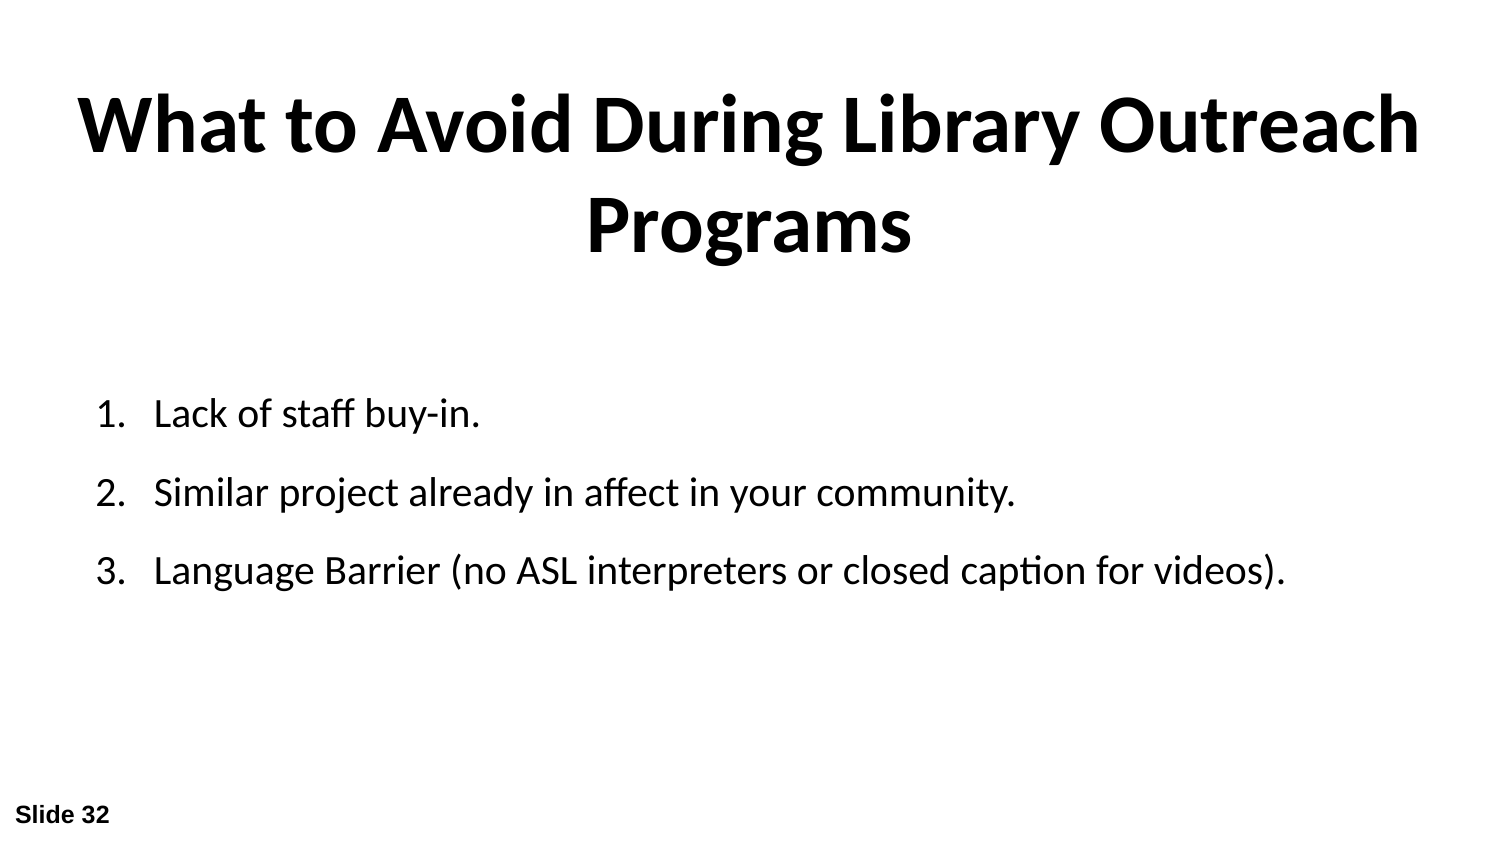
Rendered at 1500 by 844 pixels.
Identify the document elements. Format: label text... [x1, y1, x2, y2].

list Lack of staff buy-in. Similar project already in affect in your community. Language Barrier (no ASL interpreters or closed caption for videos). [63, 363, 1462, 628]
title What to Avoid During Library Outreach Programs [51, 53, 1449, 167]
text_box Slide 32 [0, 783, 137, 844]
